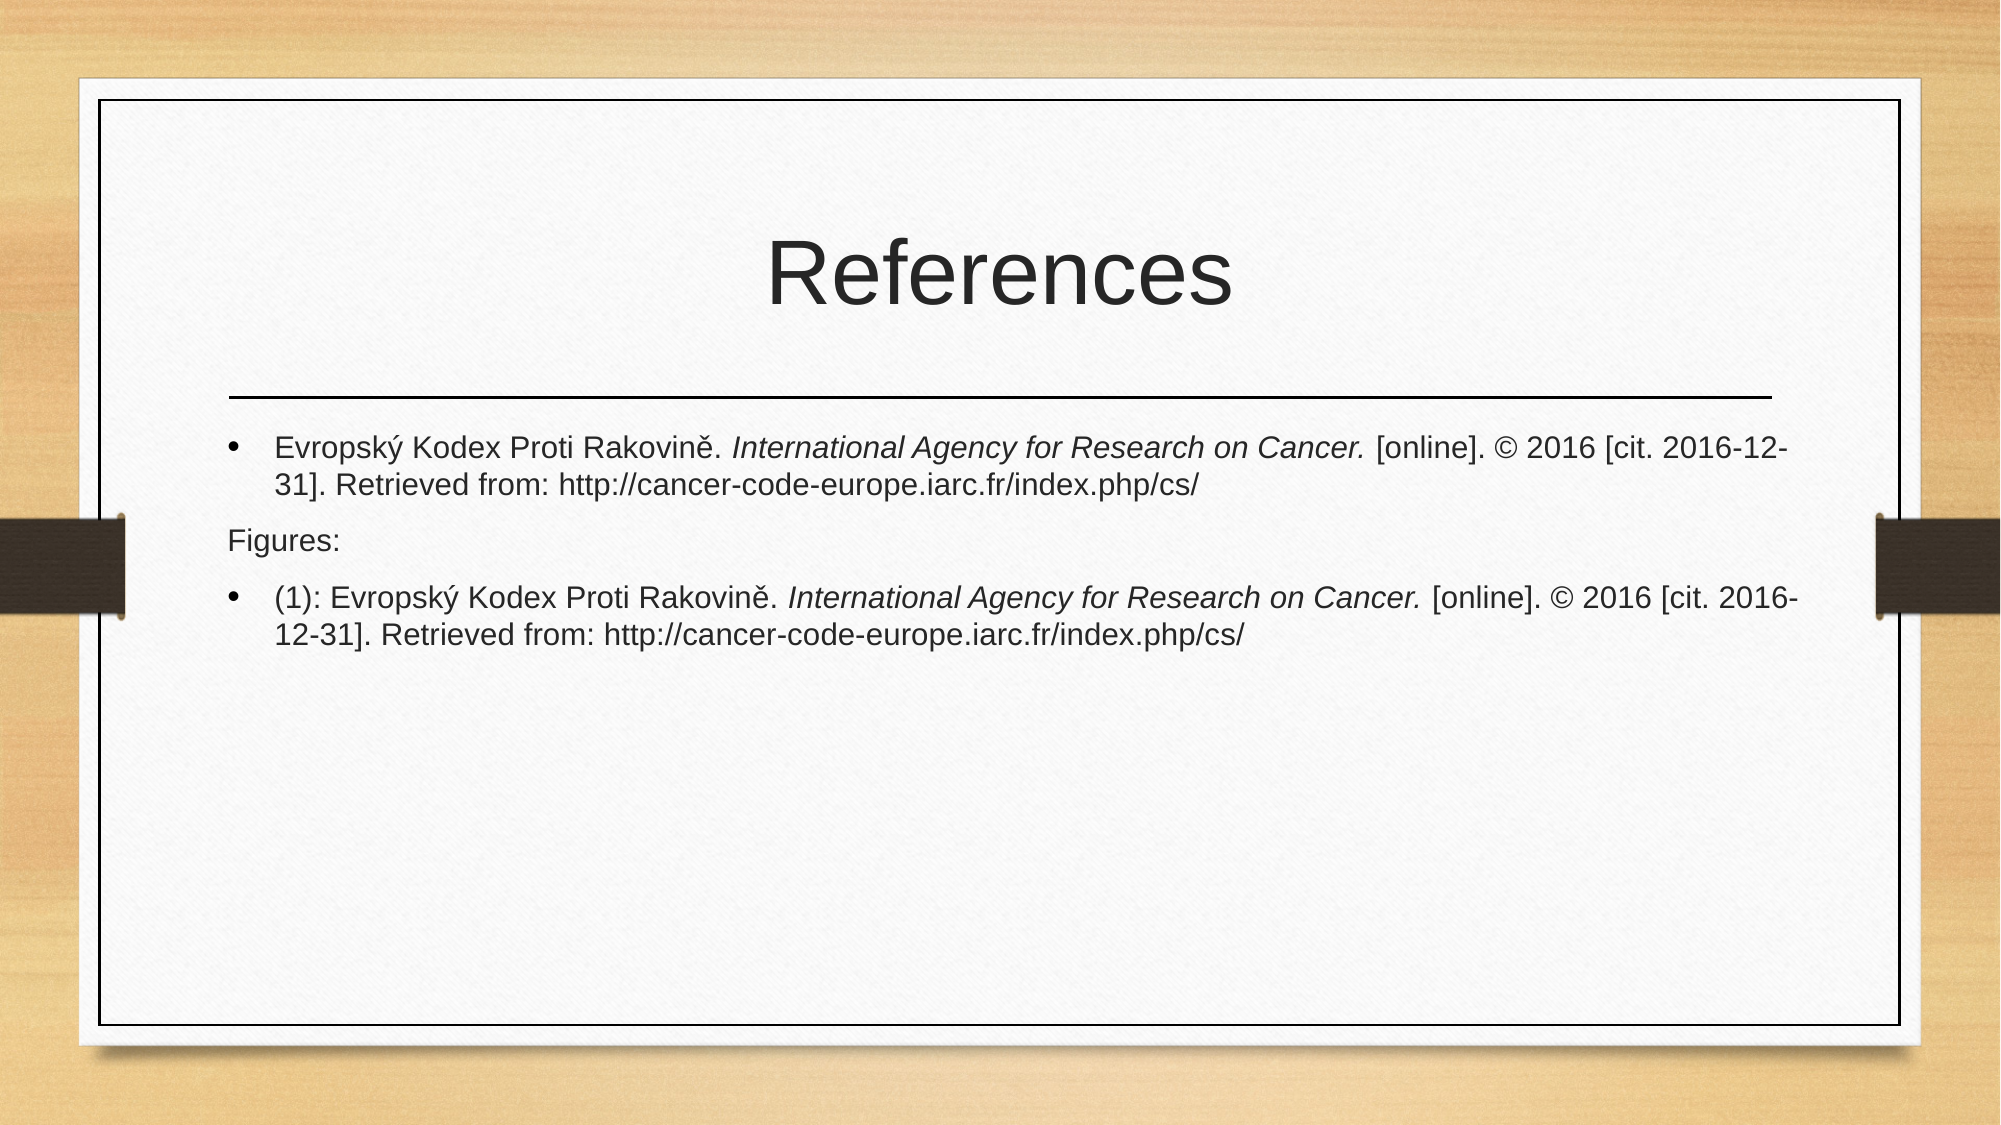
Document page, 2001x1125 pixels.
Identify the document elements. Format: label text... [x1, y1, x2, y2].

list Evropský Kodex Proti Rakovině. International Agency for Research on Cancer. [online]. © 2016 [cit. 2016-12-31]. Retrieved from: http://cancer-code-europe.iarc.fr/index.php/cs/ Figures: (1): Evropský Kodex Proti Rakovině. International Agency for Research on Cancer. [online]. © 2016 [cit. 2016-12-31]. Retrieved from: http://cancer-code-europe.iarc.fr/index.php/cs/ [212, 419, 1840, 964]
picture [0, 0, 2001, 1125]
title References [212, 161, 1788, 375]
